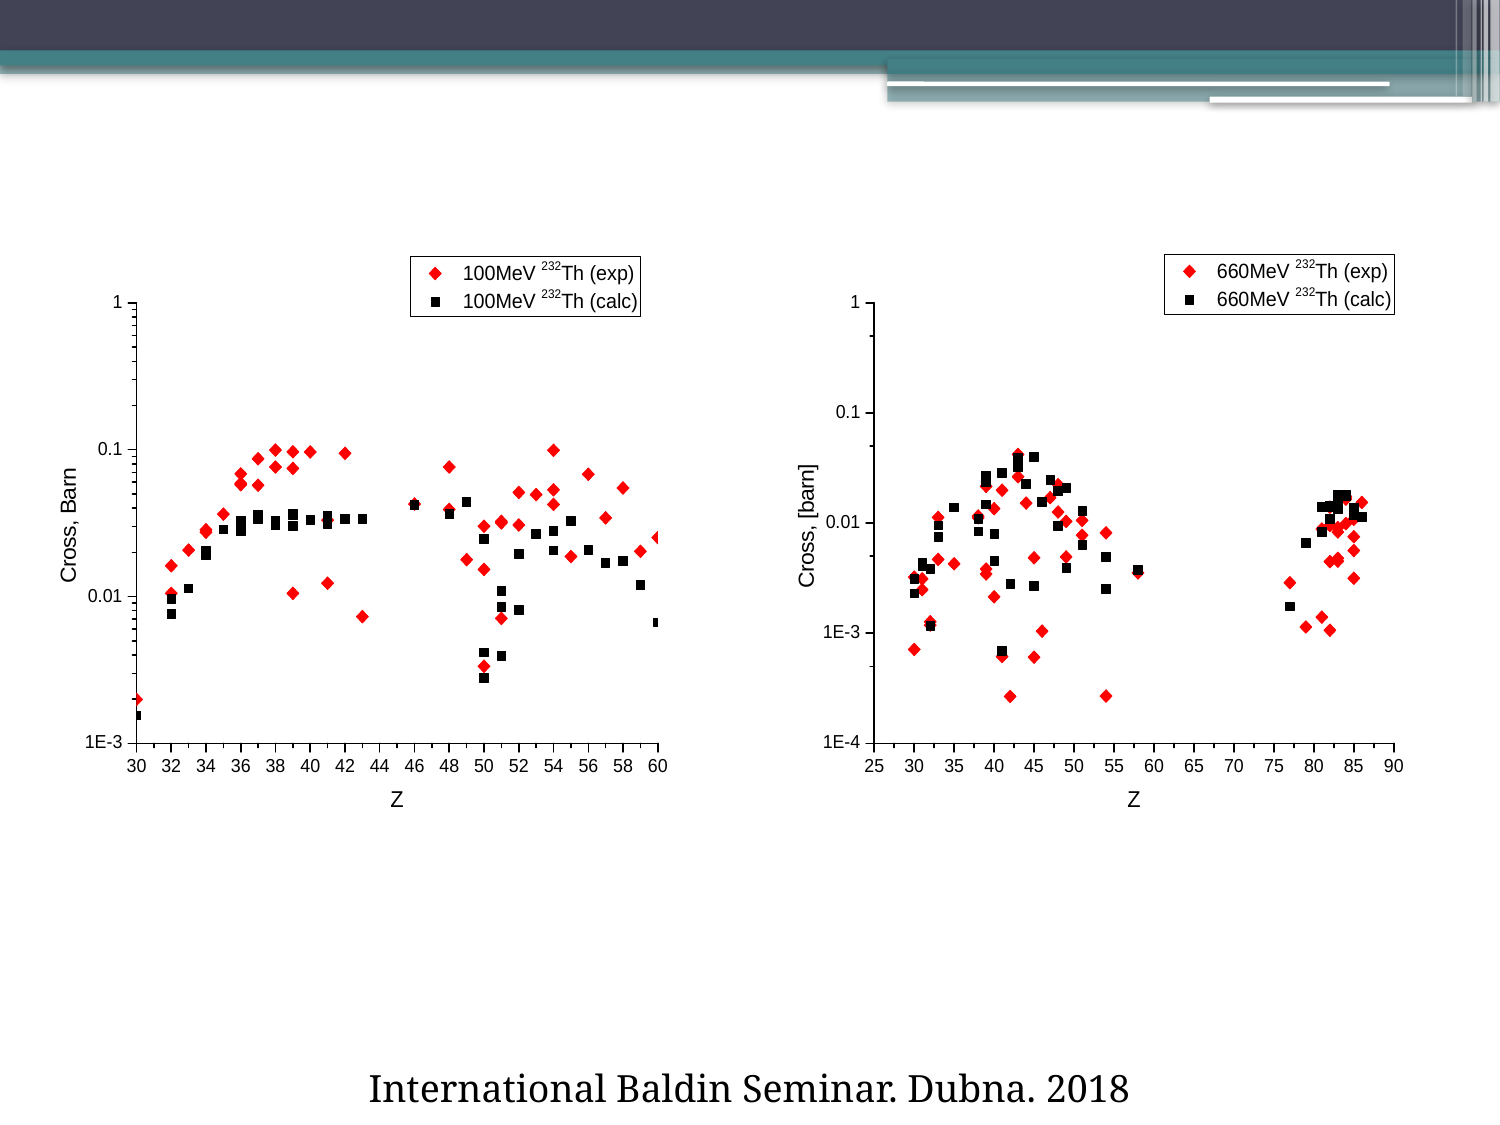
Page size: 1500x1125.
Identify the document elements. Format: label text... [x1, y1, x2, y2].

text_box International Baldin Seminar. Dubna. 2018 [0, 1057, 1500, 1117]
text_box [737, 231, 1500, 847]
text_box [0, 231, 735, 847]
